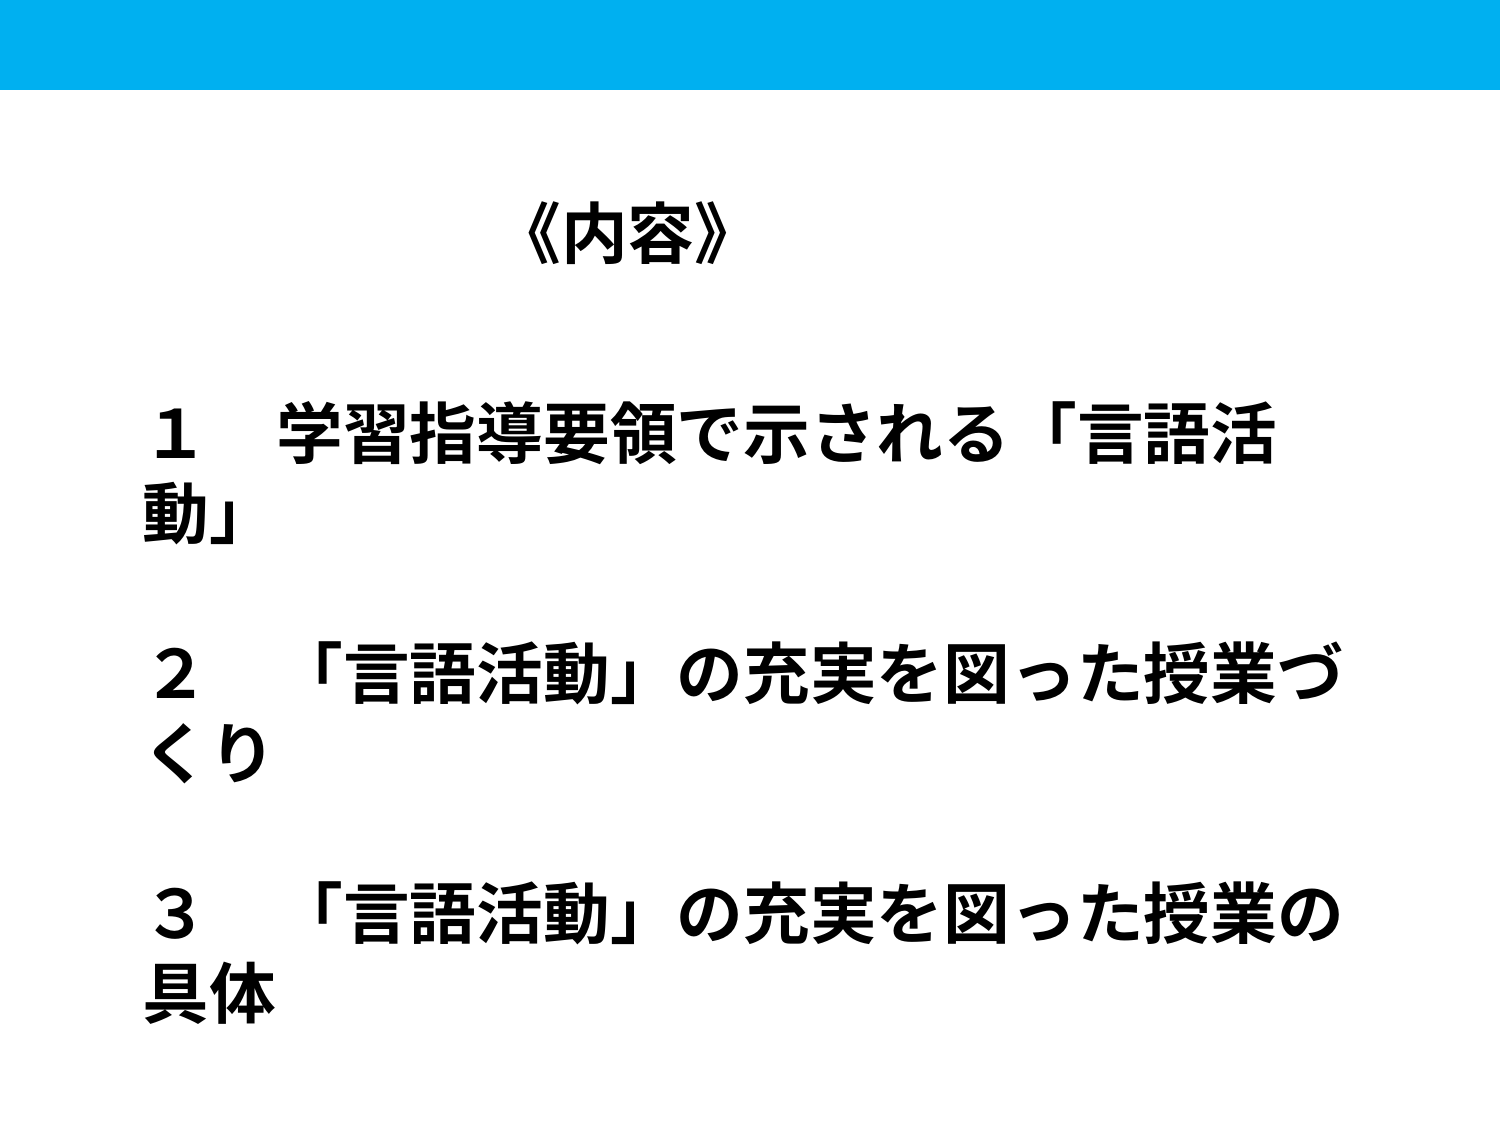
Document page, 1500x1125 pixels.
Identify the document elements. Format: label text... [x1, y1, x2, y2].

text_box 《内容》 １ 学習指導要領で示される「言語活動」 ２ 「言語活動」の充実を図った授業づくり ３ 「言語活動」の充実を図った授業の具体 [128, 184, 1372, 1119]
text_box [0, 0, 1500, 90]
